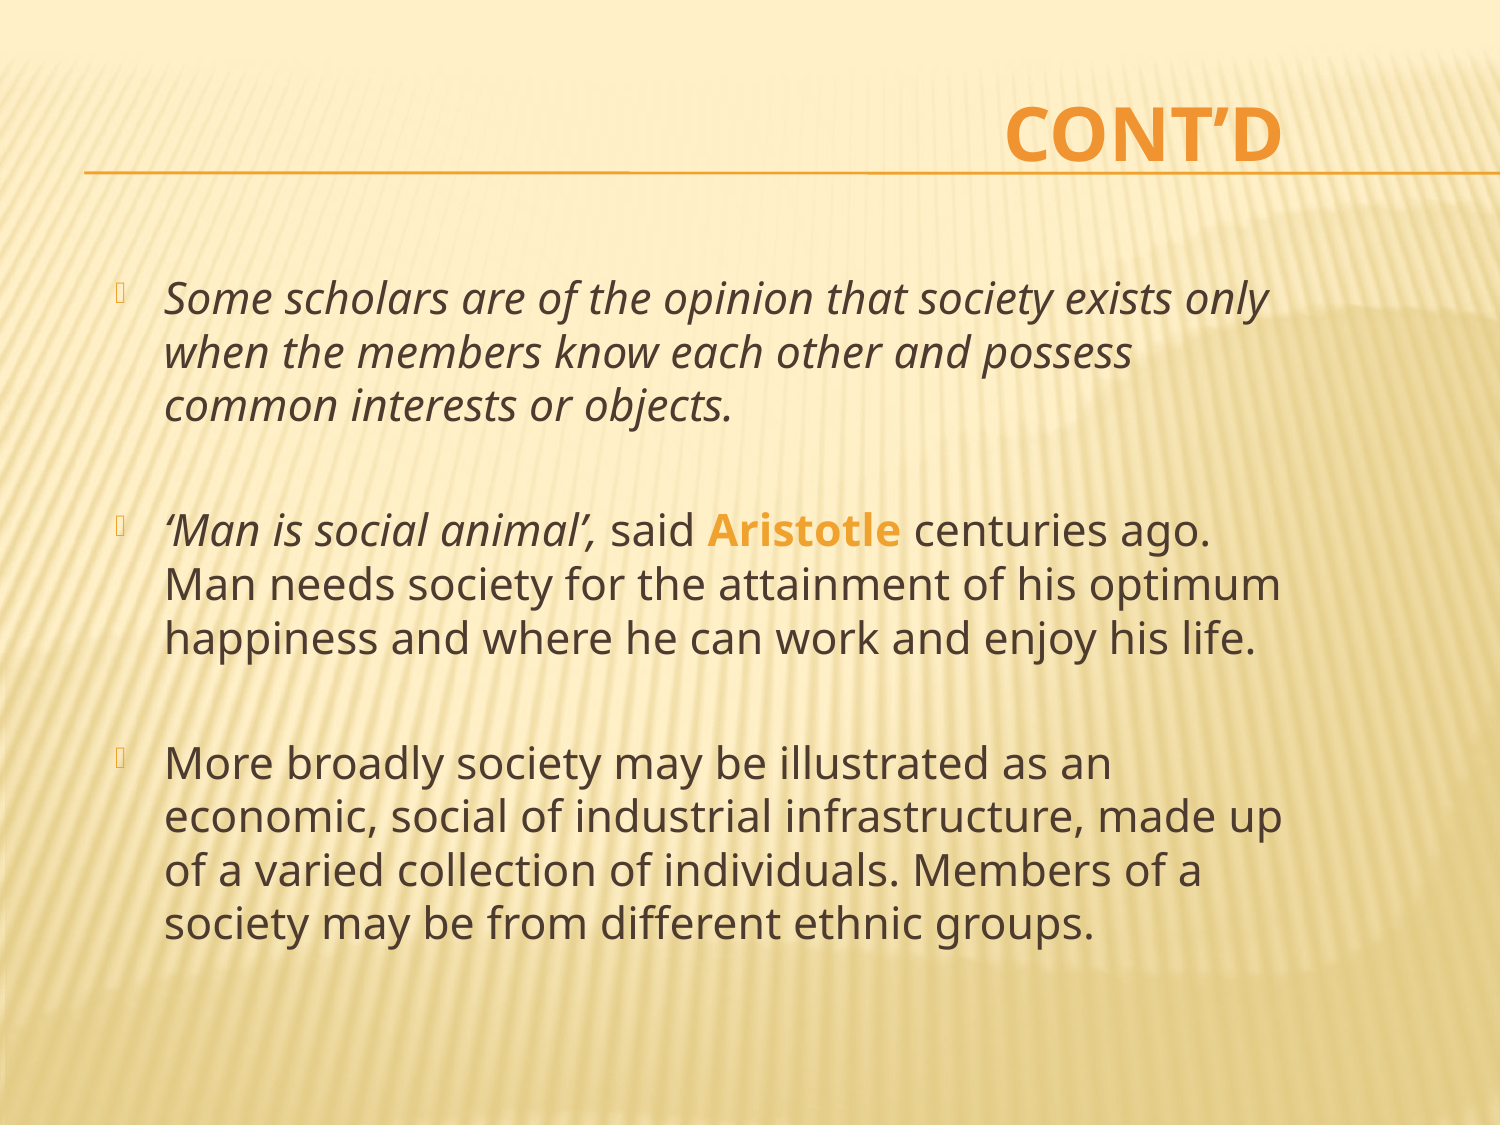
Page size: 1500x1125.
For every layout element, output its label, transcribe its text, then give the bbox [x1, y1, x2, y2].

list Some scholars are of the opinion that society exists only when the members know each other and possess common interests or objects. ‘Man is social animal’, said Aristotle centuries ago. Man needs society for the attainment of his optimum happiness and where he can work and enjoy his life. More broadly society may be illustrated as an economic, social of industrial infrastructure, made up of a varied collection of individuals. Members of a society may be from different ethnic groups. [100, 262, 1300, 1000]
title Cont’d [100, 50, 1300, 213]
